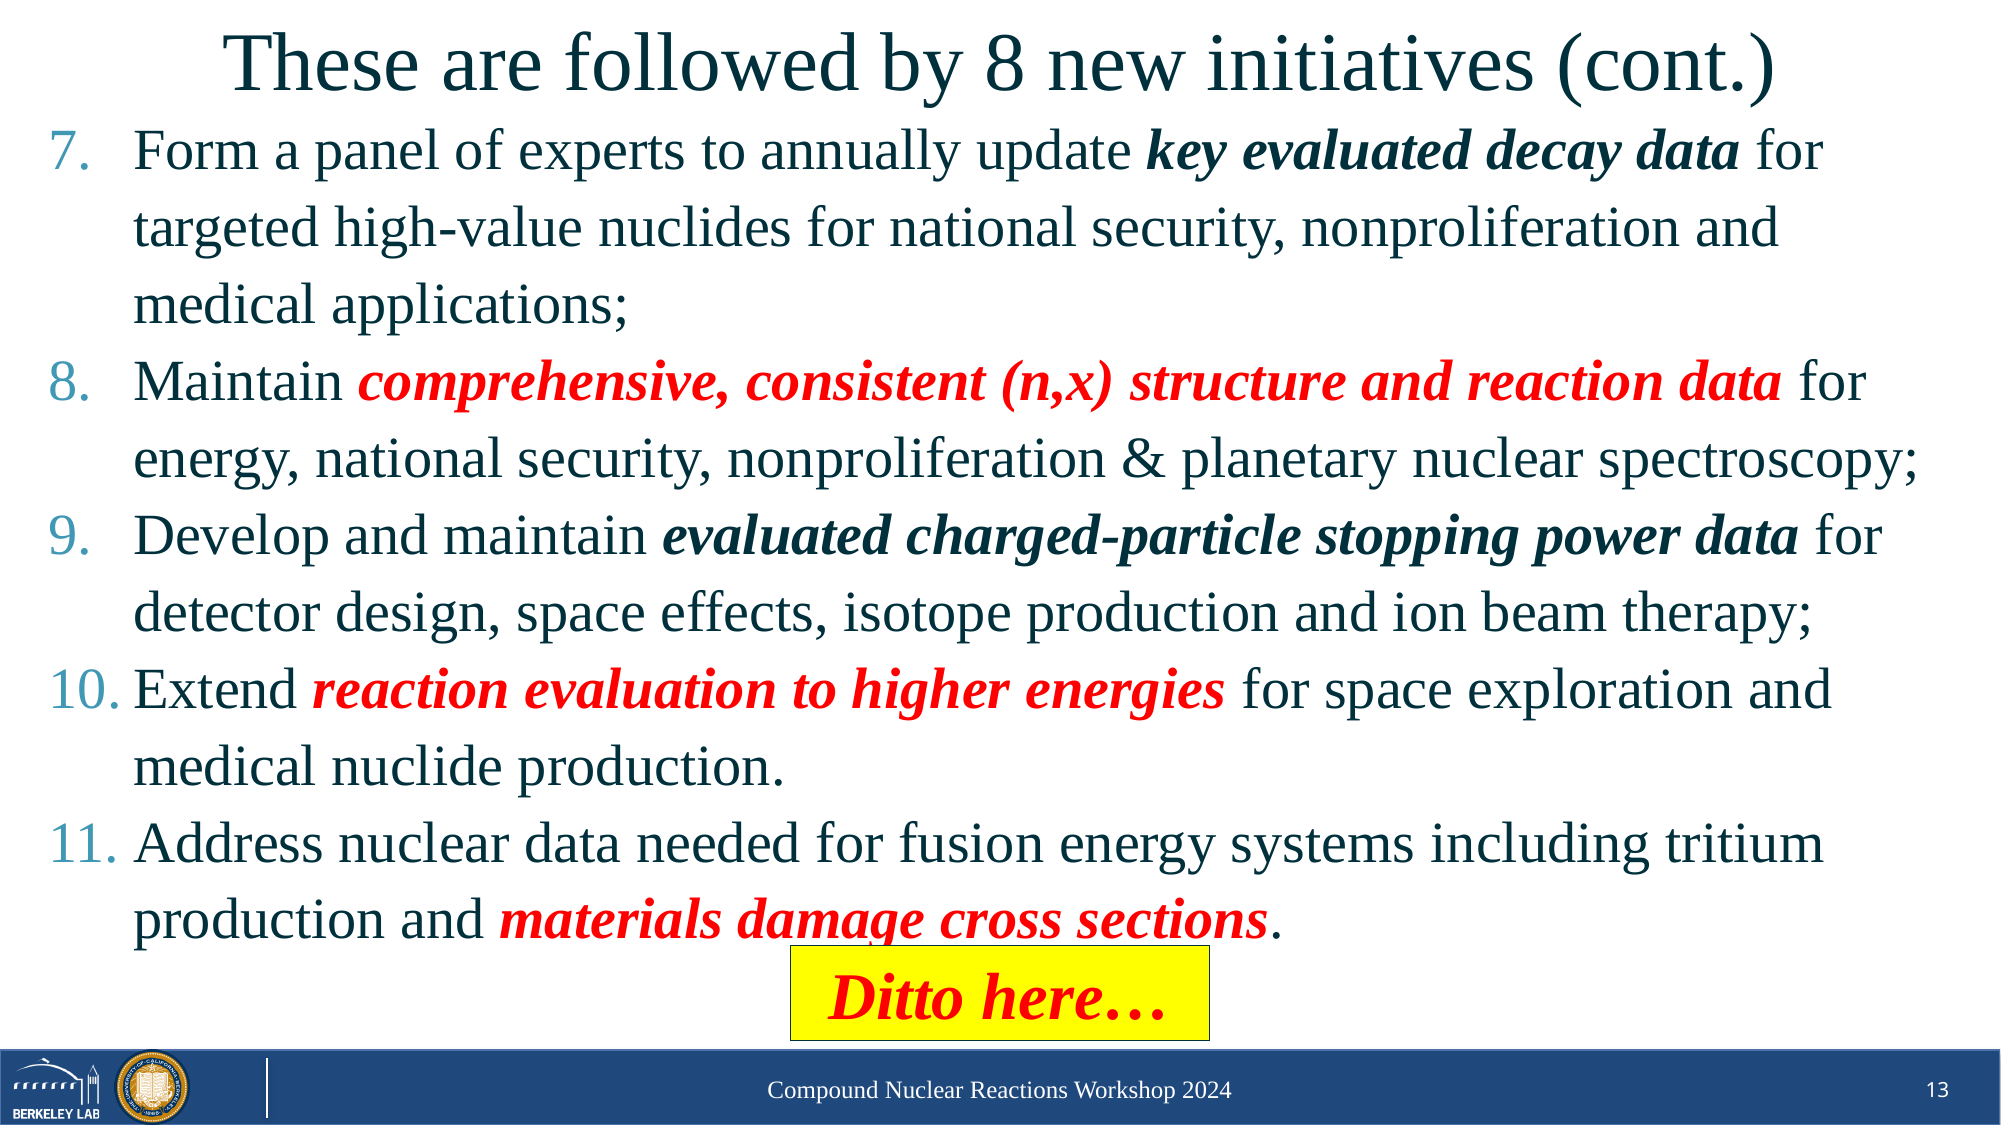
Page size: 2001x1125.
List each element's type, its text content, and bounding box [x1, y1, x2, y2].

title These are followed by 8 new initiatives (cont.) [0, 0, 2000, 152]
picture [114, 1049, 190, 1125]
text_box Ditto here… [790, 945, 1210, 1041]
text_box Form a panel of experts to annually update key evaluated decay data for targeted high-value nuclides for national security, nonproliferation and medical applications; Maintain comprehensive, consistent (n,x) structure and reaction data for energy, national security, nonproliferation & planetary nuclear spectroscopy; Develop and maintain evaluated charged-particle stopping power data for detector design, space effects, isotope production and ion beam therapy; Extend reaction evaluation to higher energies for space exploration and medical nuclide production. Address nuclear data needed for fusion energy systems including tritium production and materials damage cross sections. [33, 96, 1967, 887]
